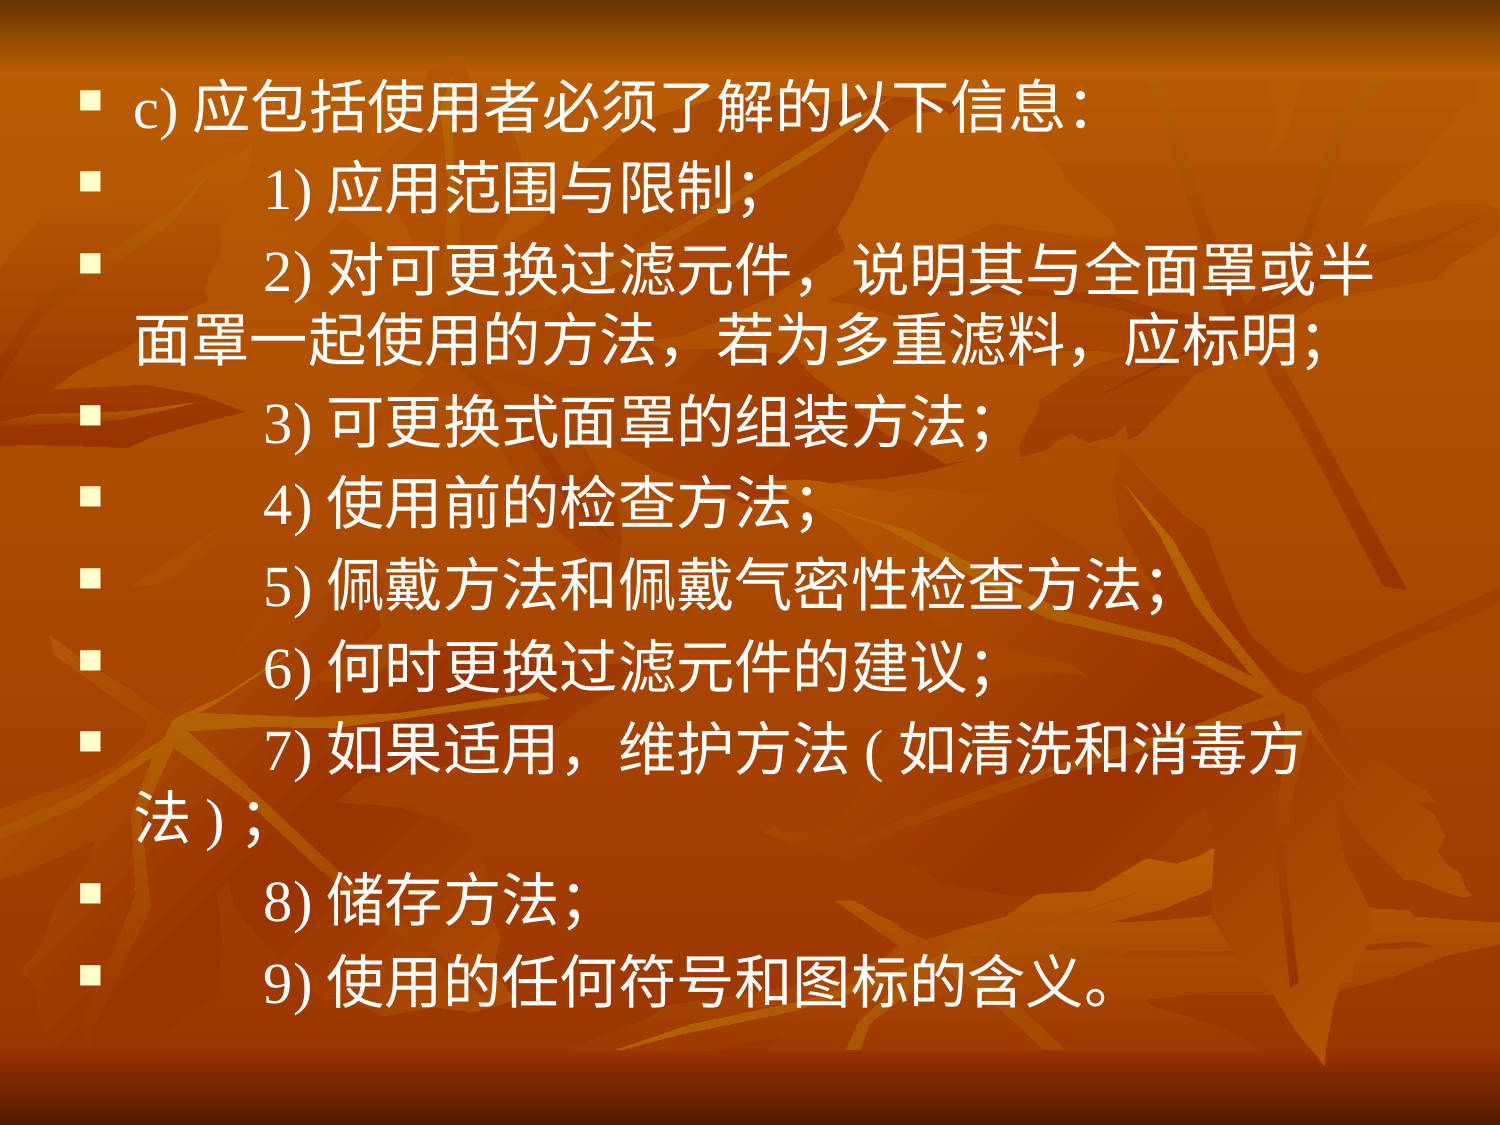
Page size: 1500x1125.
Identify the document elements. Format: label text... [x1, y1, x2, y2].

list c)应包括使用者必须了解的以下信息： 1)应用范围与限制； 2)对可更换过滤元件，说明其与全面罩或半面罩一起使用的方法，若为多重滤料，应标明； 3)可更换式面罩的组装方法； 4)使用前的检查方法； 5)佩戴方法和佩戴气密性检查方法； 6)何时更换过滤元件的建议； 7)如果适用，维护方法(如清洗和消毒方法)； 8)储存方法； 9)使用的任何符号和图标的含义。 [62, 62, 1426, 1038]
